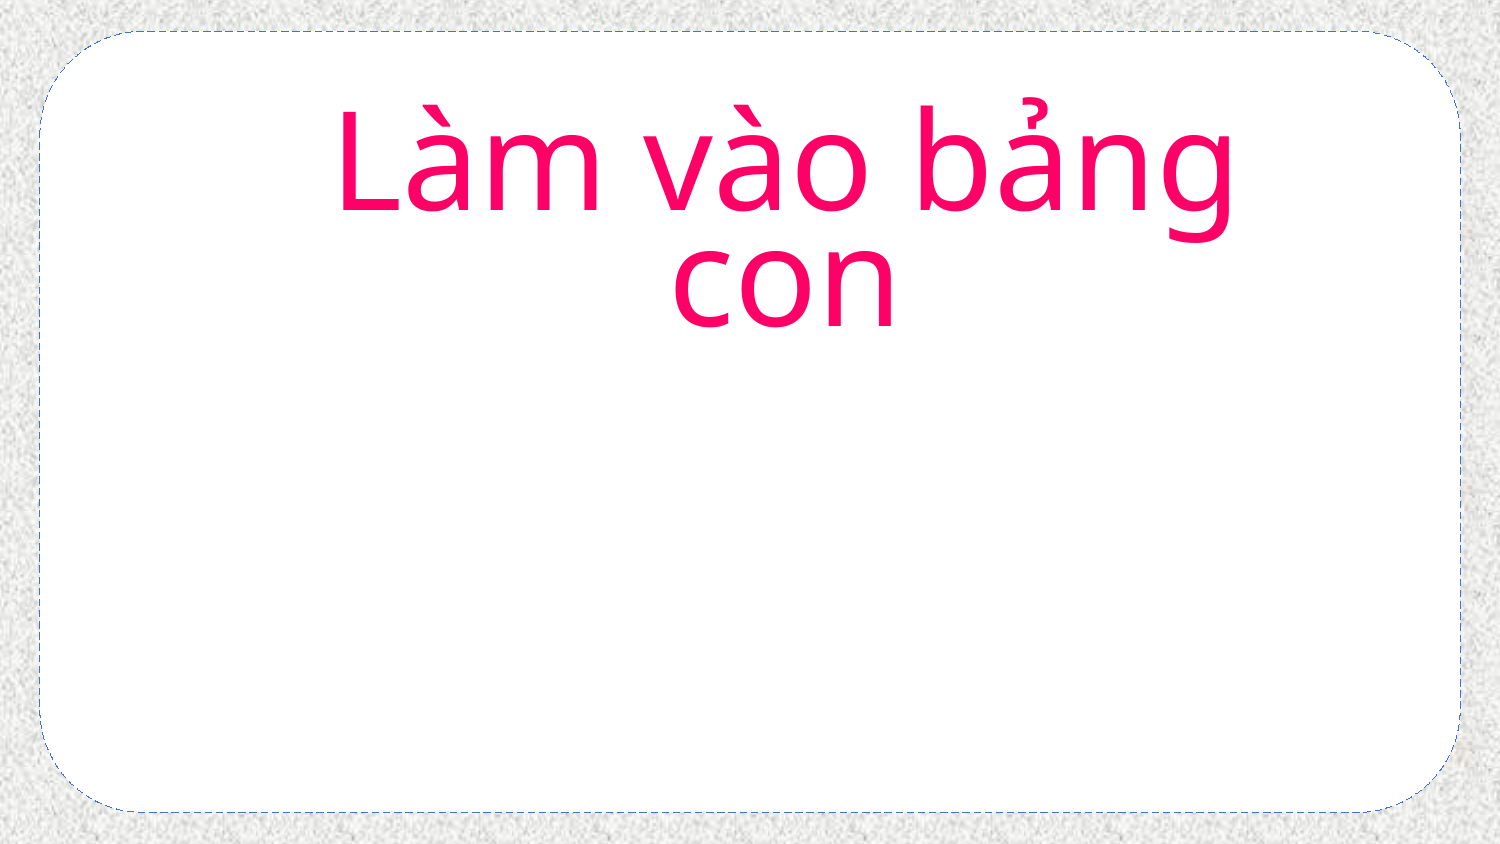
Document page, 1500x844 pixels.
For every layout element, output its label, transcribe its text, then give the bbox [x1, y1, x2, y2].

picture [0, 0, 1500, 844]
text_box Làm vào bảng con [212, 110, 1360, 357]
text_box [39, 31, 1461, 813]
